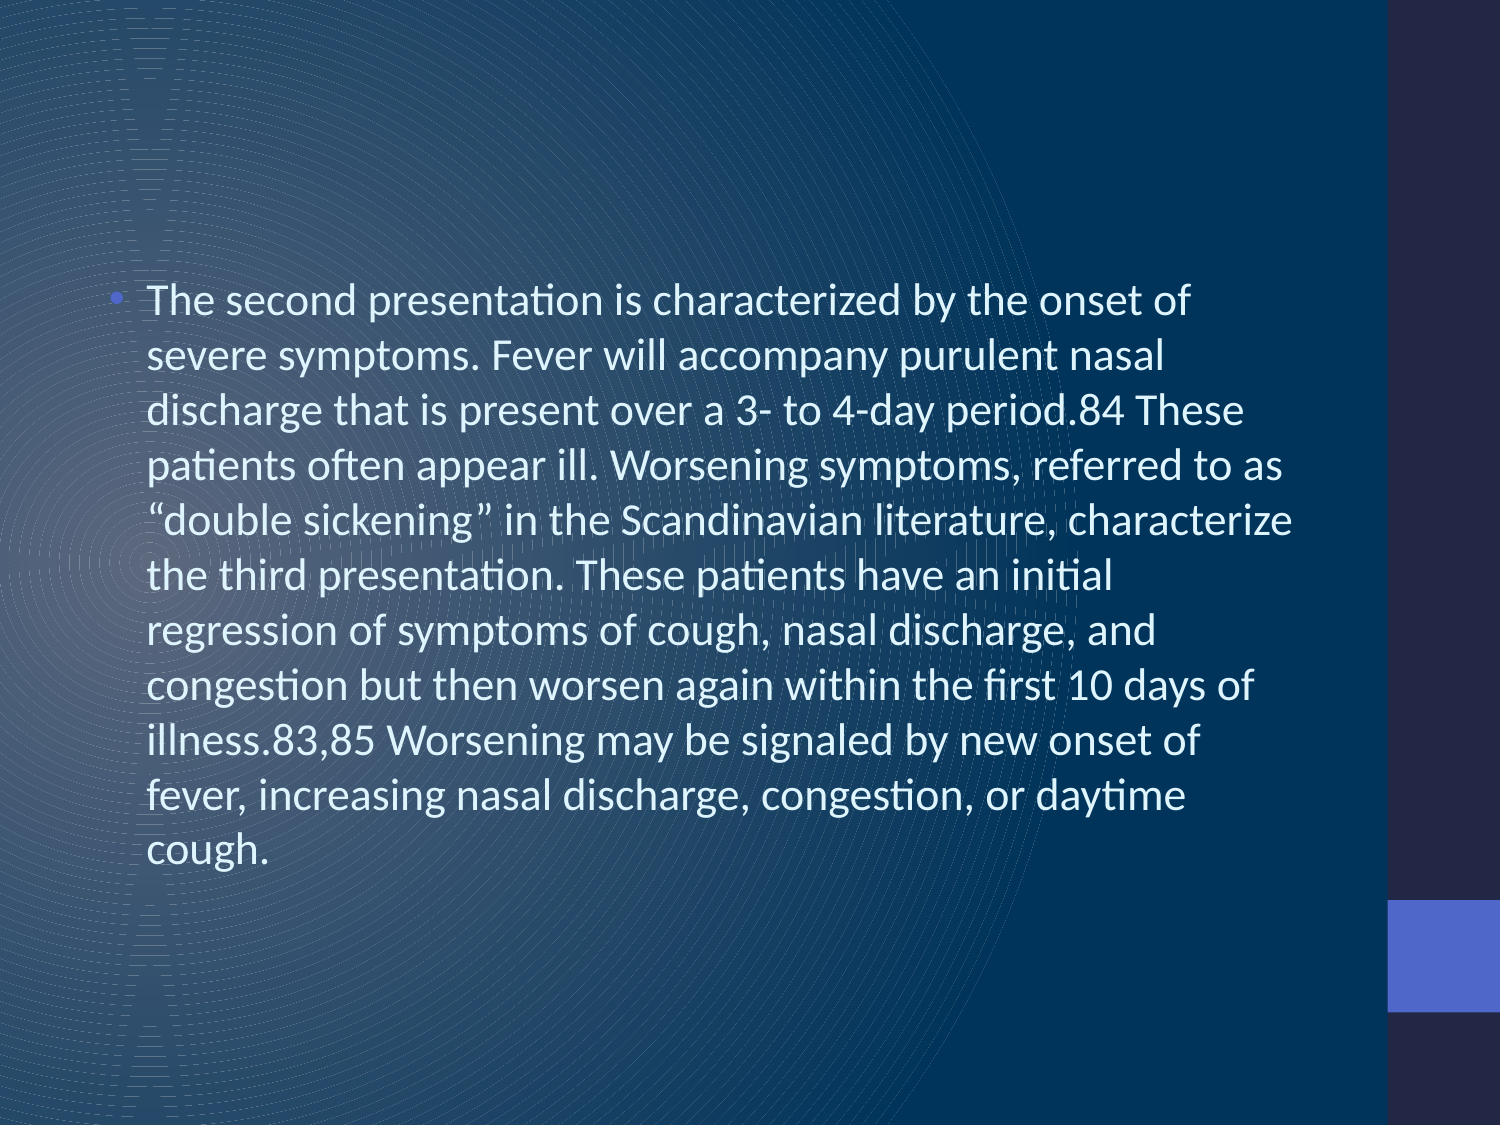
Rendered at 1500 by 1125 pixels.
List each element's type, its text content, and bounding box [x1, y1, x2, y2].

list The second presentation is characterized by the onset of severe symptoms. Fever will accompany purulent nasal discharge that is present over a 3- to 4-day period.84 These patients often appear ill. Worsening symptoms, referred to as “double sickening” in the Scandinavian literature, characterize the third presentation. These patients have an initial regression of symptoms of cough, nasal discharge, and congestion but then worsen again within the first 10 days of illness.83,85 Worsening may be signaled by new onset of fever, increasing nasal discharge, congestion, or daytime cough. [75, 262, 1325, 1050]
